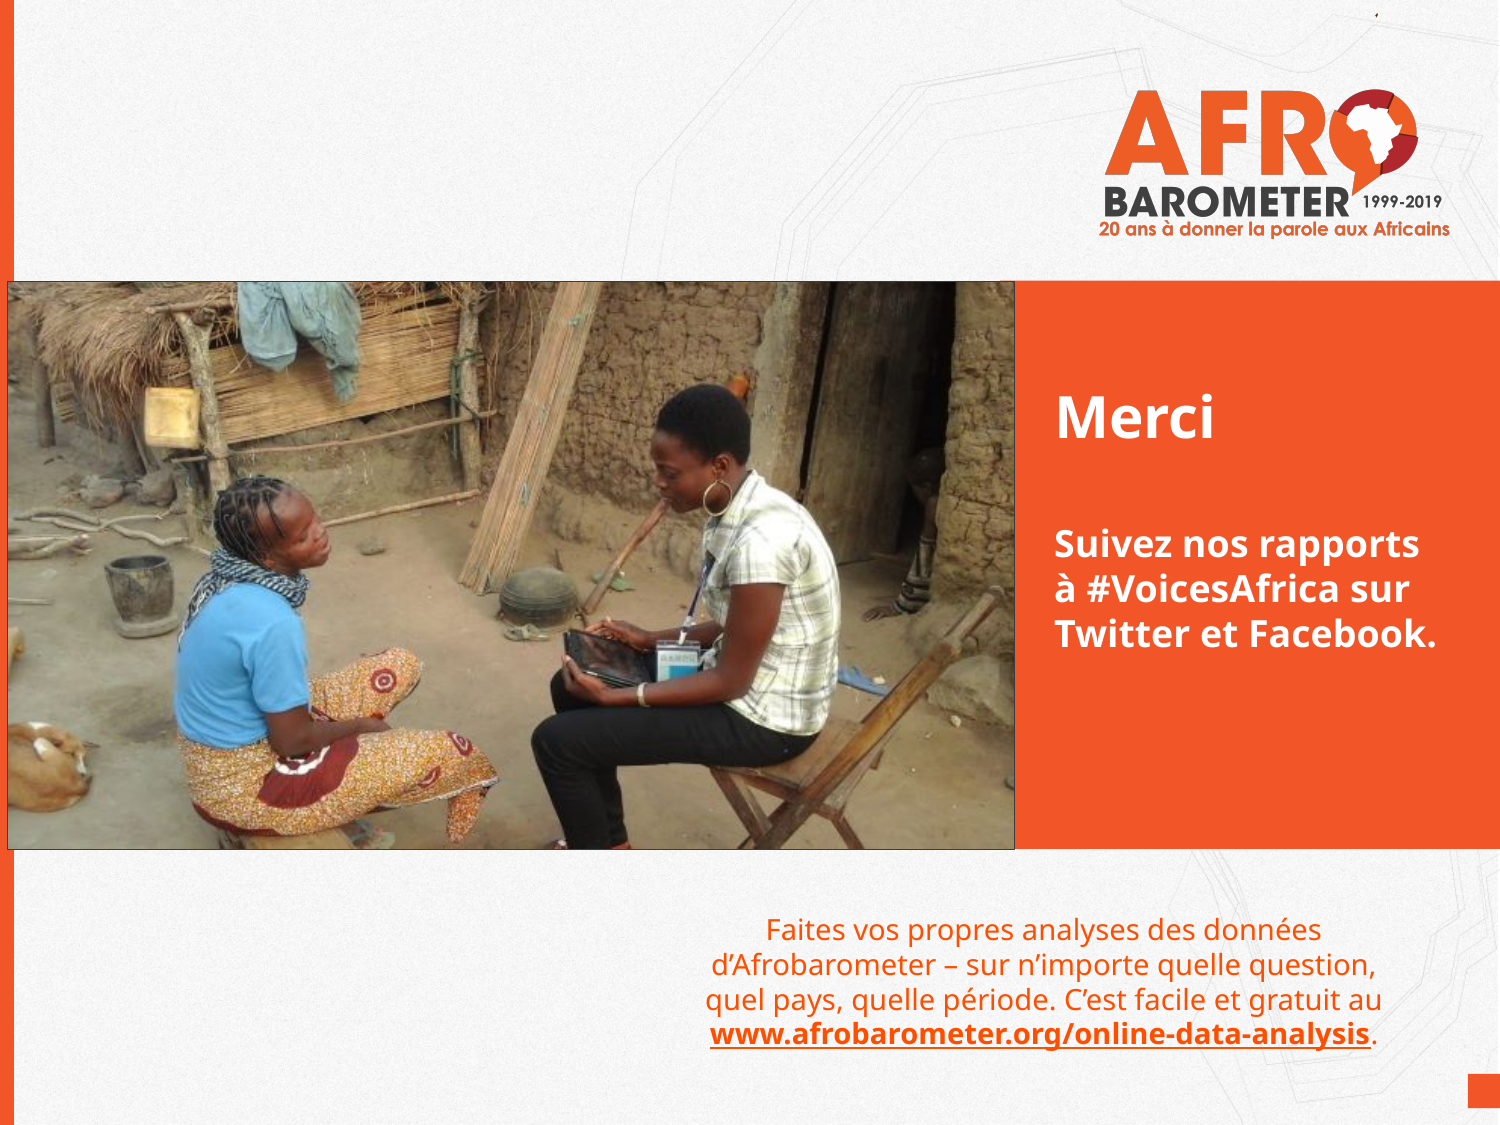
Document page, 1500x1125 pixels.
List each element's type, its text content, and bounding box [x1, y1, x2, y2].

title Merci Suivez nos rapports à #VoicesAfrica sur Twitter et Facebook. [1039, 372, 1464, 565]
text_box Faites vos propres analyses des données d’Afrobarometer – sur n’importe quelle question, quel pays, quelle période. C’est facile et gratuit au www.afrobarometer.org/online-data-analysis. [677, 895, 1411, 1014]
picture [8, 0, 1500, 1125]
